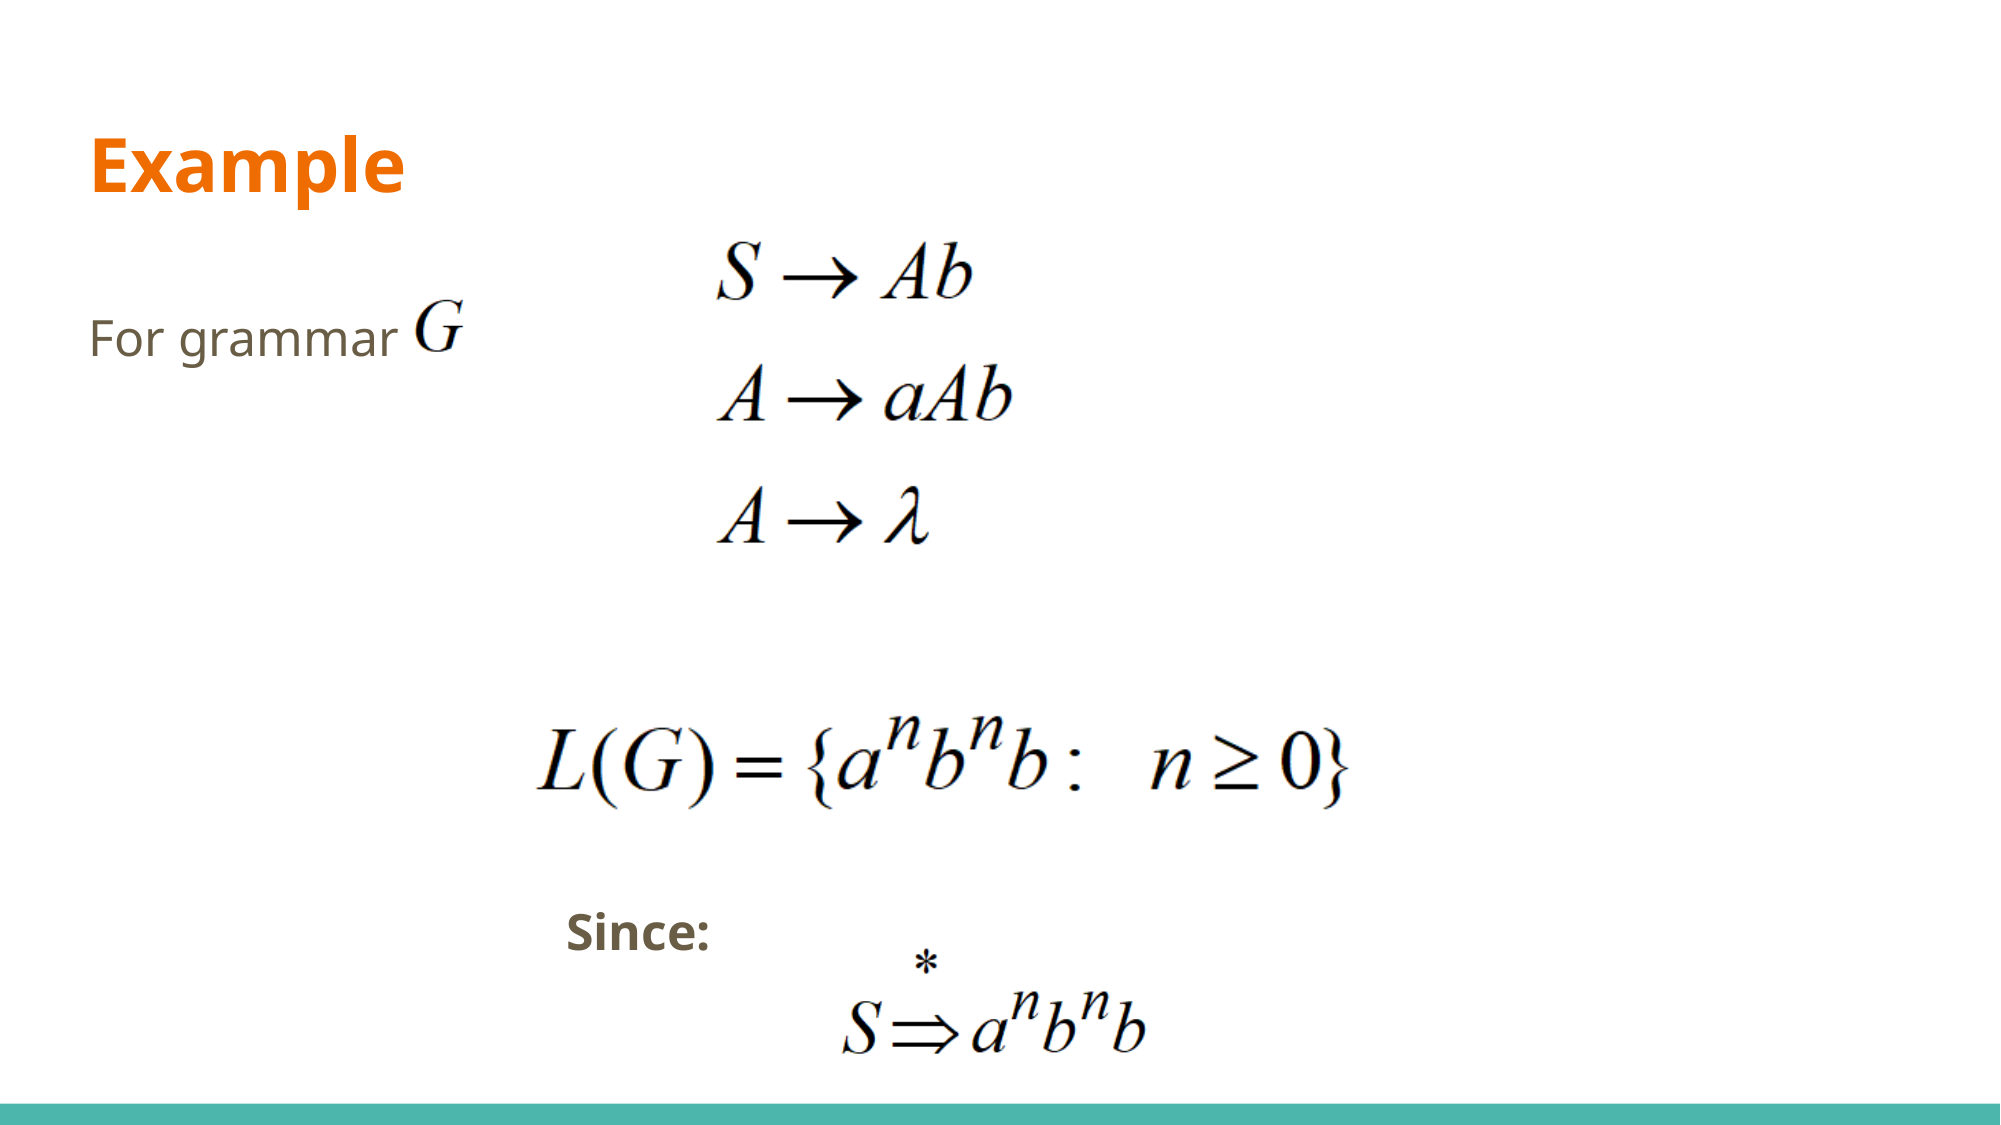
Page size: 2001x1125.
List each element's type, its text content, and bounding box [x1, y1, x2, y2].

title Example [68, 97, 1932, 252]
picture [411, 296, 467, 357]
list For grammar Since: [68, 276, 1932, 1086]
picture [711, 235, 1016, 549]
picture [533, 689, 1355, 817]
picture [838, 931, 1149, 1058]
